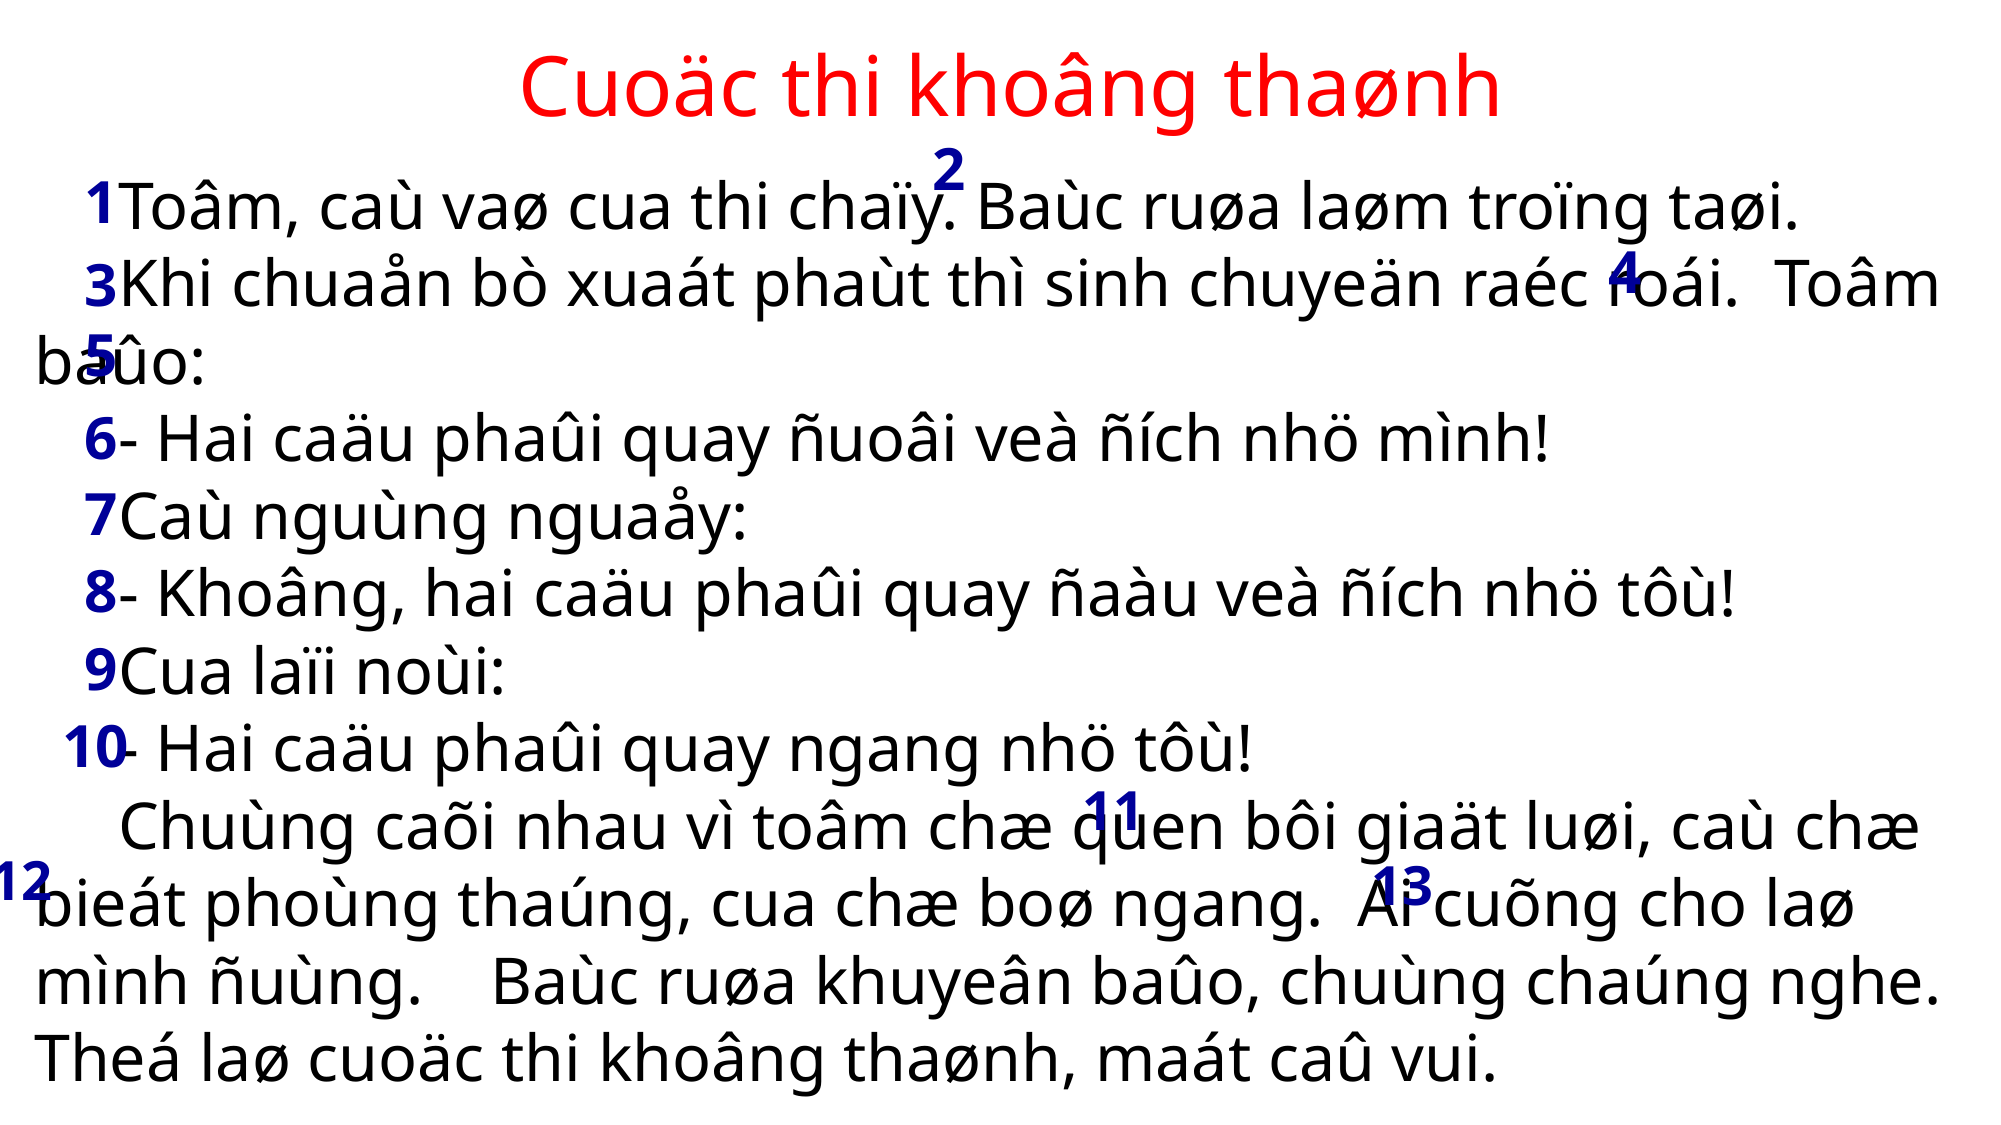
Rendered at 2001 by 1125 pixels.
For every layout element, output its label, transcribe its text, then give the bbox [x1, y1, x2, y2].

text_box 10 [47, 702, 174, 787]
text_box 11 [1067, 769, 1172, 849]
text_box Cuoäc thi khoâng thaønh [503, 25, 1521, 141]
text_box 6 [69, 393, 174, 469]
text_box Toâm, caù vaø cua thi chaïy. Baùc ruøa laøm troïng taøi. Khi chuaån bò xuaát phaùt thì sinh chuyeän raéc roái. Toâm baûo: - Hai caäu phaûi quay ñuoâi veà ñích nhö mình! Caù nguùng nguaåy: - Khoâng, hai caäu phaûi quay ñaàu veà ñích nhö tôù! Cua laïi noùi: - Hai caäu phaûi quay ngang nhö tôù! Chuùng caõi nhau vì toâm chæ quen bôi giaät luøi, caù chæ bieát phoùng thaúng, cua chæ boø ngang. Ai cuõng cho laø mình ñuùng. Baùc ruøa khuyeân baûo, chuùng chaúng nghe. Theá laø cuoäc thi khoâng thaønh, maát caû vui. [19, 157, 2000, 1102]
text_box 3 [69, 241, 174, 310]
text_box 8 [69, 546, 174, 625]
text_box 5 [69, 310, 174, 393]
text_box 9 [69, 625, 174, 702]
text_box 1 [69, 157, 174, 241]
text_box 13 [1356, 843, 1461, 924]
text_box 4 [1593, 227, 1698, 313]
text_box 12 [0, 839, 81, 919]
text_box 7 [69, 469, 174, 546]
text_box 2 [917, 124, 1022, 210]
